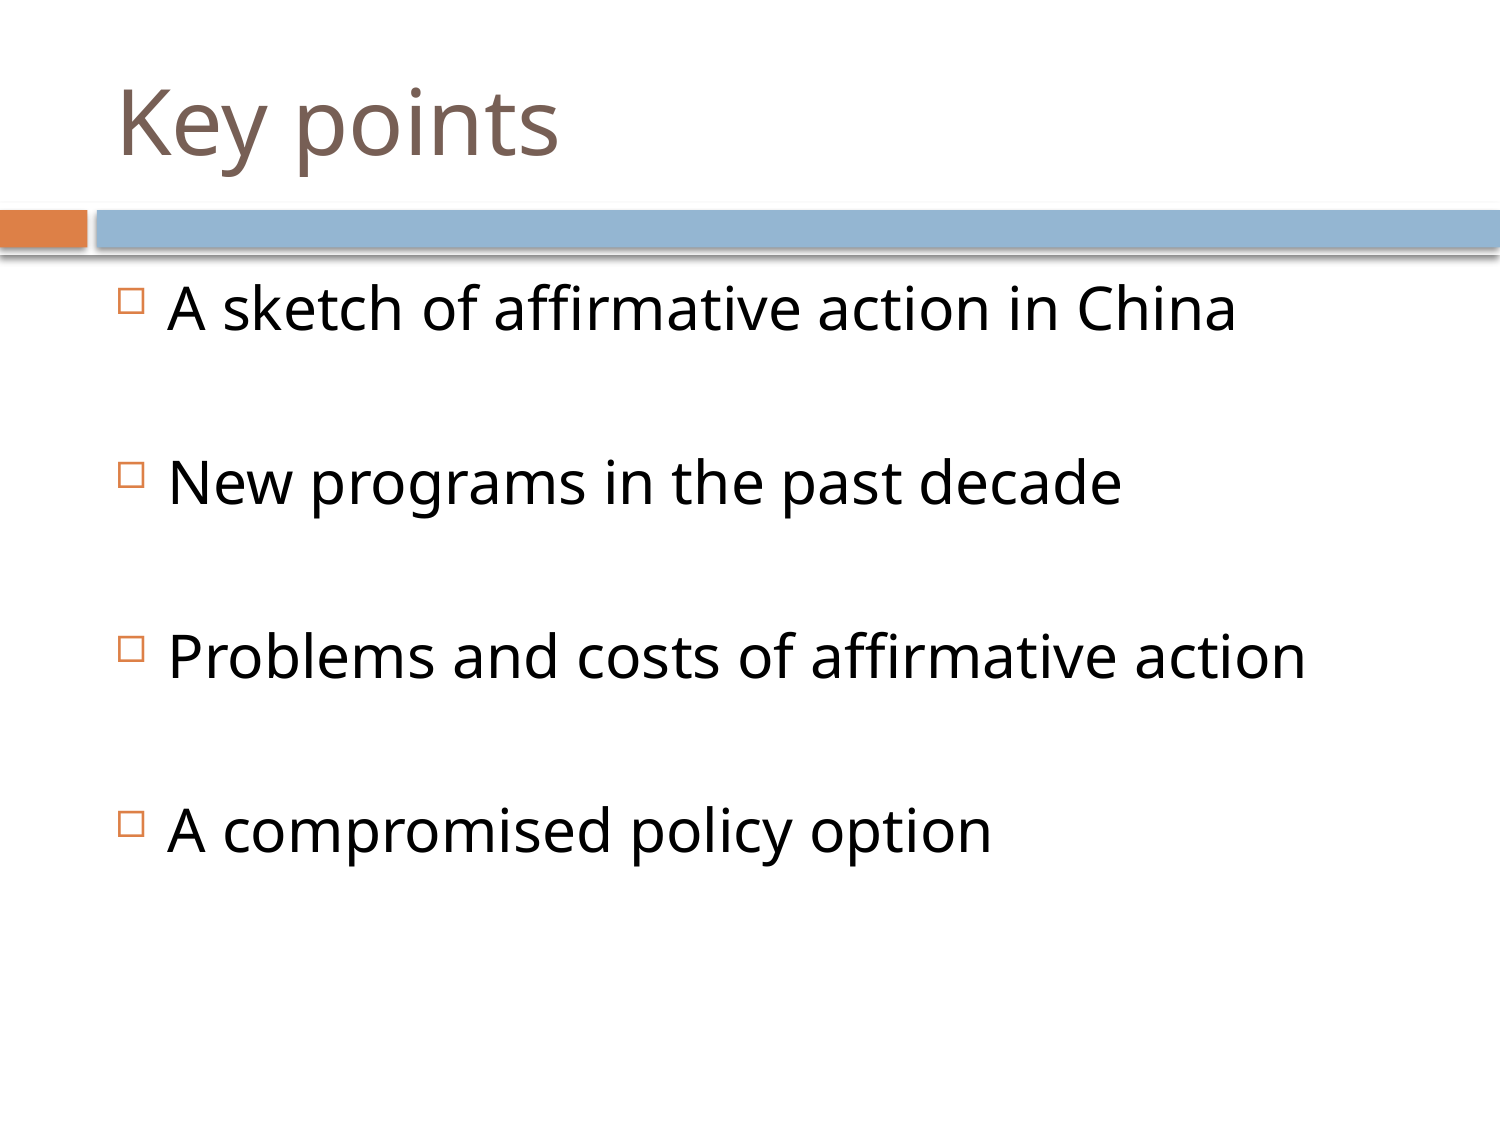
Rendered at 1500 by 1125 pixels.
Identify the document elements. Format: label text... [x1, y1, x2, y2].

list A sketch of affirmative action in China New programs in the past decade Problems and costs of affirmative action A compromised policy option [100, 262, 1438, 1005]
title Key points [100, 37, 1438, 200]
